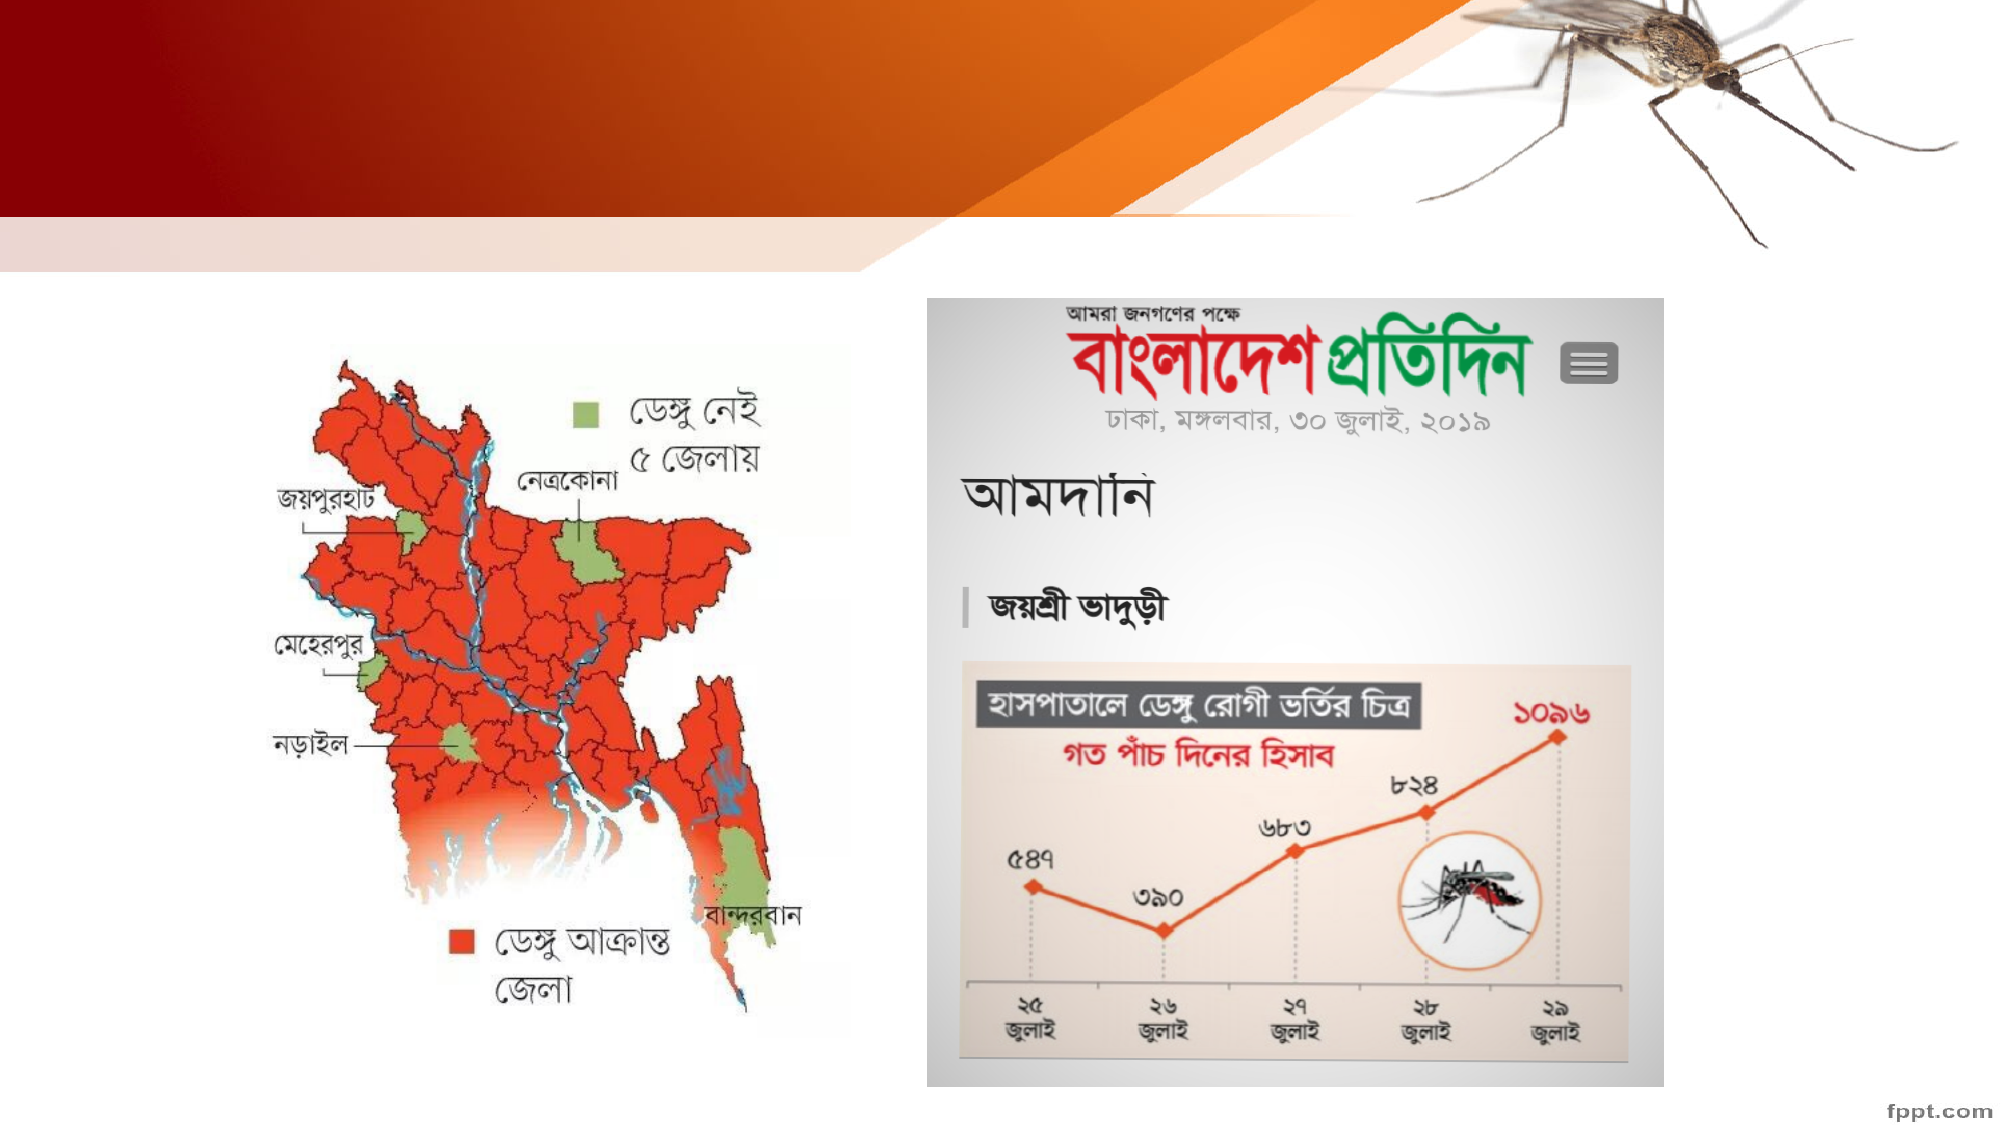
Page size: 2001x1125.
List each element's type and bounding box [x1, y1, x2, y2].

list [245, 344, 851, 1039]
picture [0, 0, 2001, 1125]
